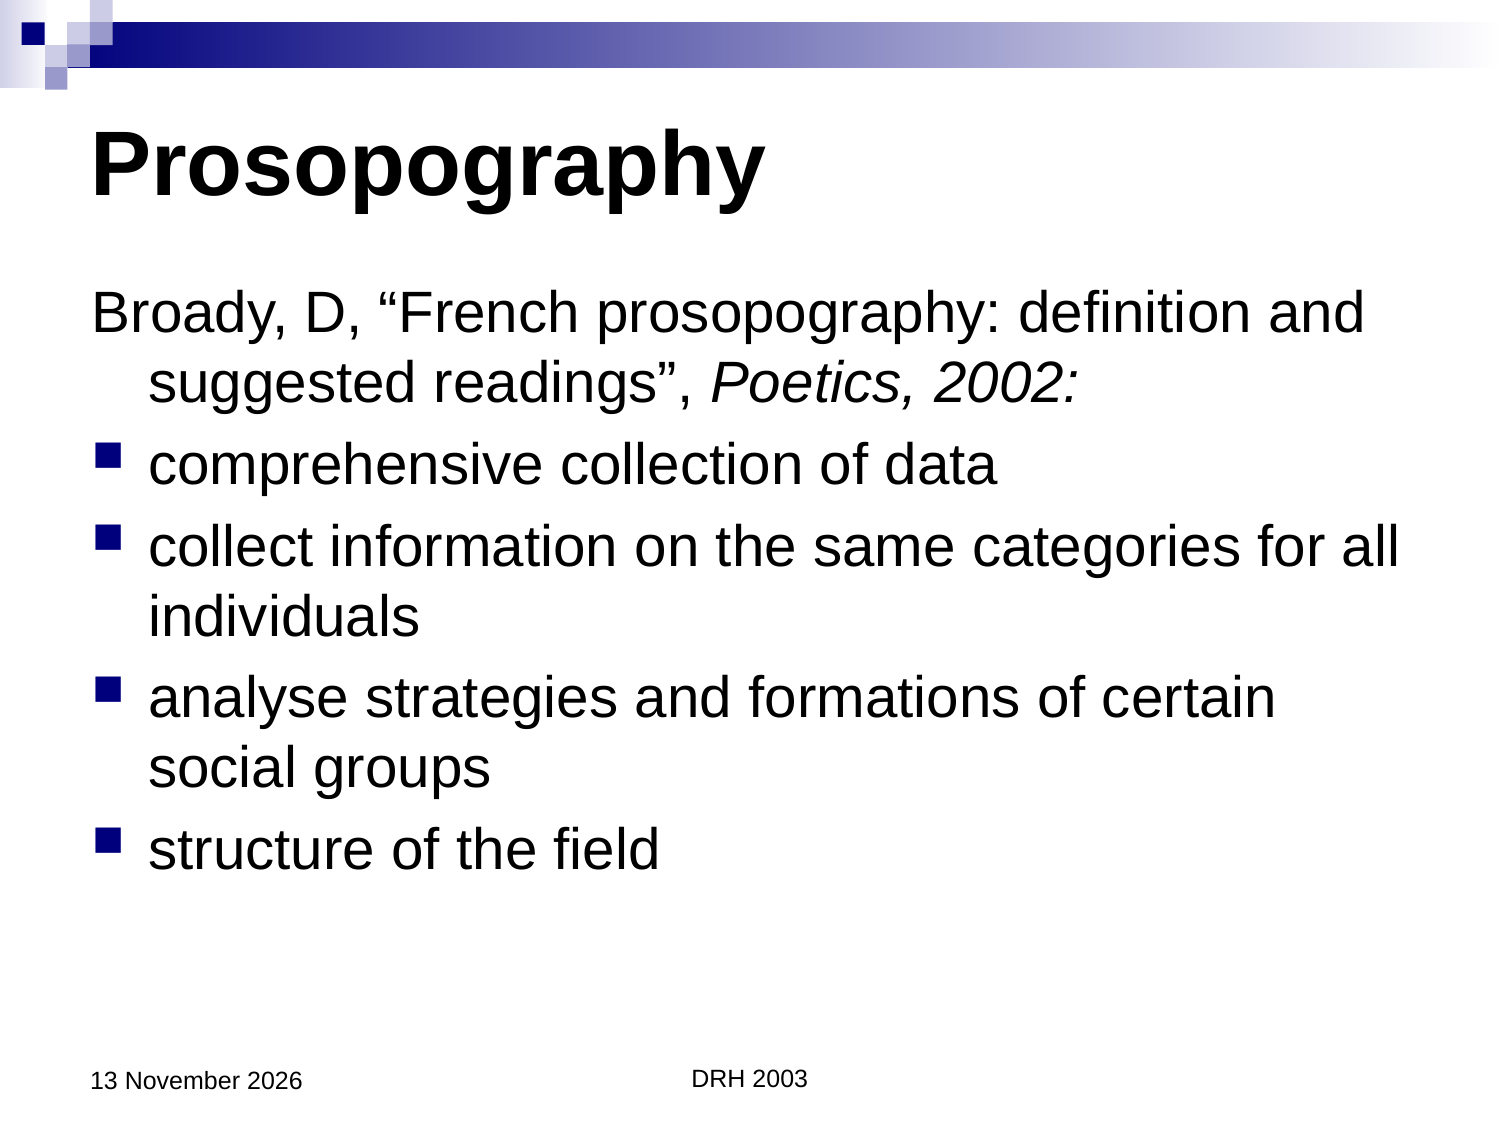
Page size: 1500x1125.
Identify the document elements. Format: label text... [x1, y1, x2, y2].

footer DRH 2003 [512, 1025, 988, 1100]
title Prosopography [75, 75, 1412, 244]
list Broady, D, “French prosopography: definition and suggested readings”, Poetics, 2002: comprehensive collection of data collect information on the same categories for all individuals analyse strategies and formations of certain social groups structure of the field [76, 267, 1425, 963]
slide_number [75, 1024, 425, 1103]
